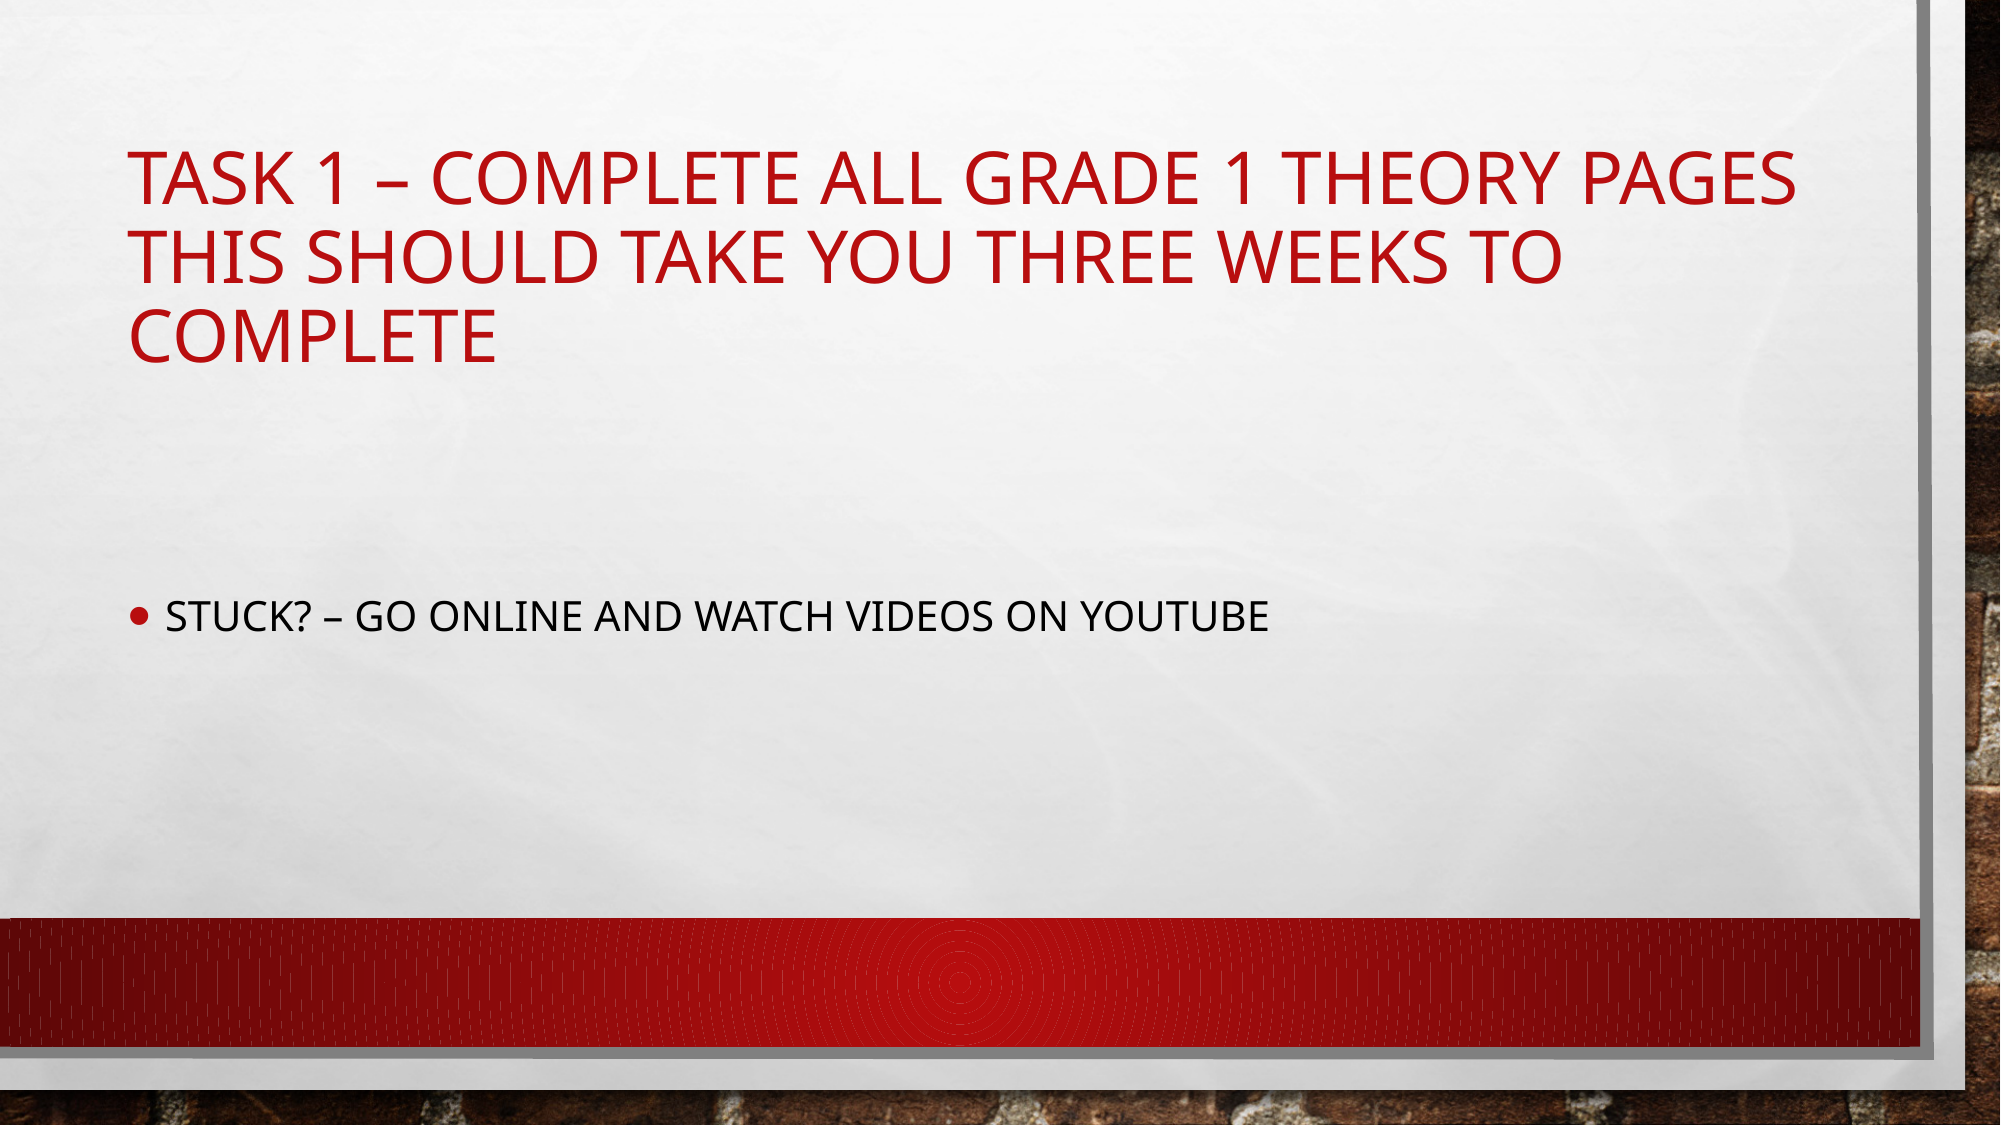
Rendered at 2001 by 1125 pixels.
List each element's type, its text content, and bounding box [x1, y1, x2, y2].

picture [0, 0, 2000, 1125]
title TASK 1 – Complete all grade 1 theory pages This should take you three weeks to complete [112, 112, 1818, 338]
list STUCK? – Go online and watch videos on youtube [112, 338, 1818, 882]
